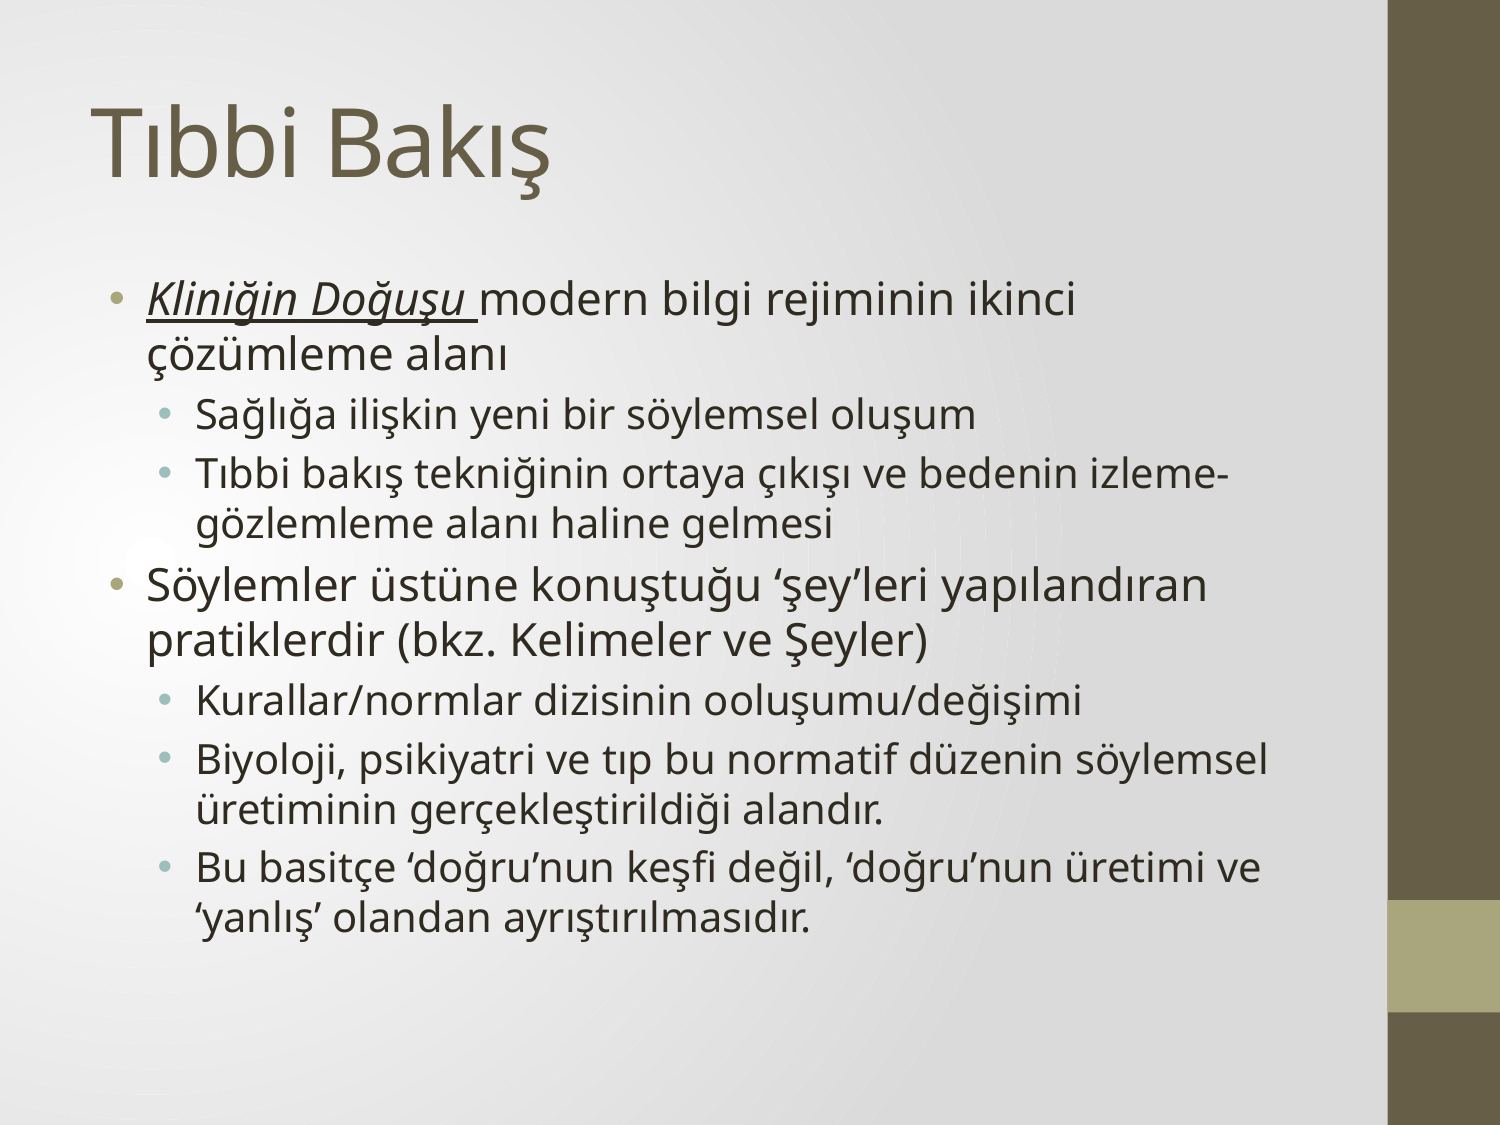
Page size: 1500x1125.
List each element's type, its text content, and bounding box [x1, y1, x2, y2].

title Tıbbi Bakış [75, 45, 1325, 233]
list Kliniğin Doğuşu modern bilgi rejiminin ikinci çözümleme alanı Sağlığa ilişkin yeni bir söylemsel oluşum Tıbbi bakış tekniğinin ortaya çıkışı ve bedenin izleme-gözlemleme alanı haline gelmesi Söylemler üstüne konuştuğu ‘şey’leri yapılandıran pratiklerdir (bkz. Kelimeler ve Şeyler) Kurallar/normlar dizisinin ooluşumu/değişimi Biyoloji, psikiyatri ve tıp bu normatif düzenin söylemsel üretiminin gerçekleştirildiği alandır. Bu basitçe ‘doğru’nun keşfi değil, ‘doğru’nun üretimi ve ‘yanlış’ olandan ayrıştırılmasıdır. [75, 262, 1325, 1050]
